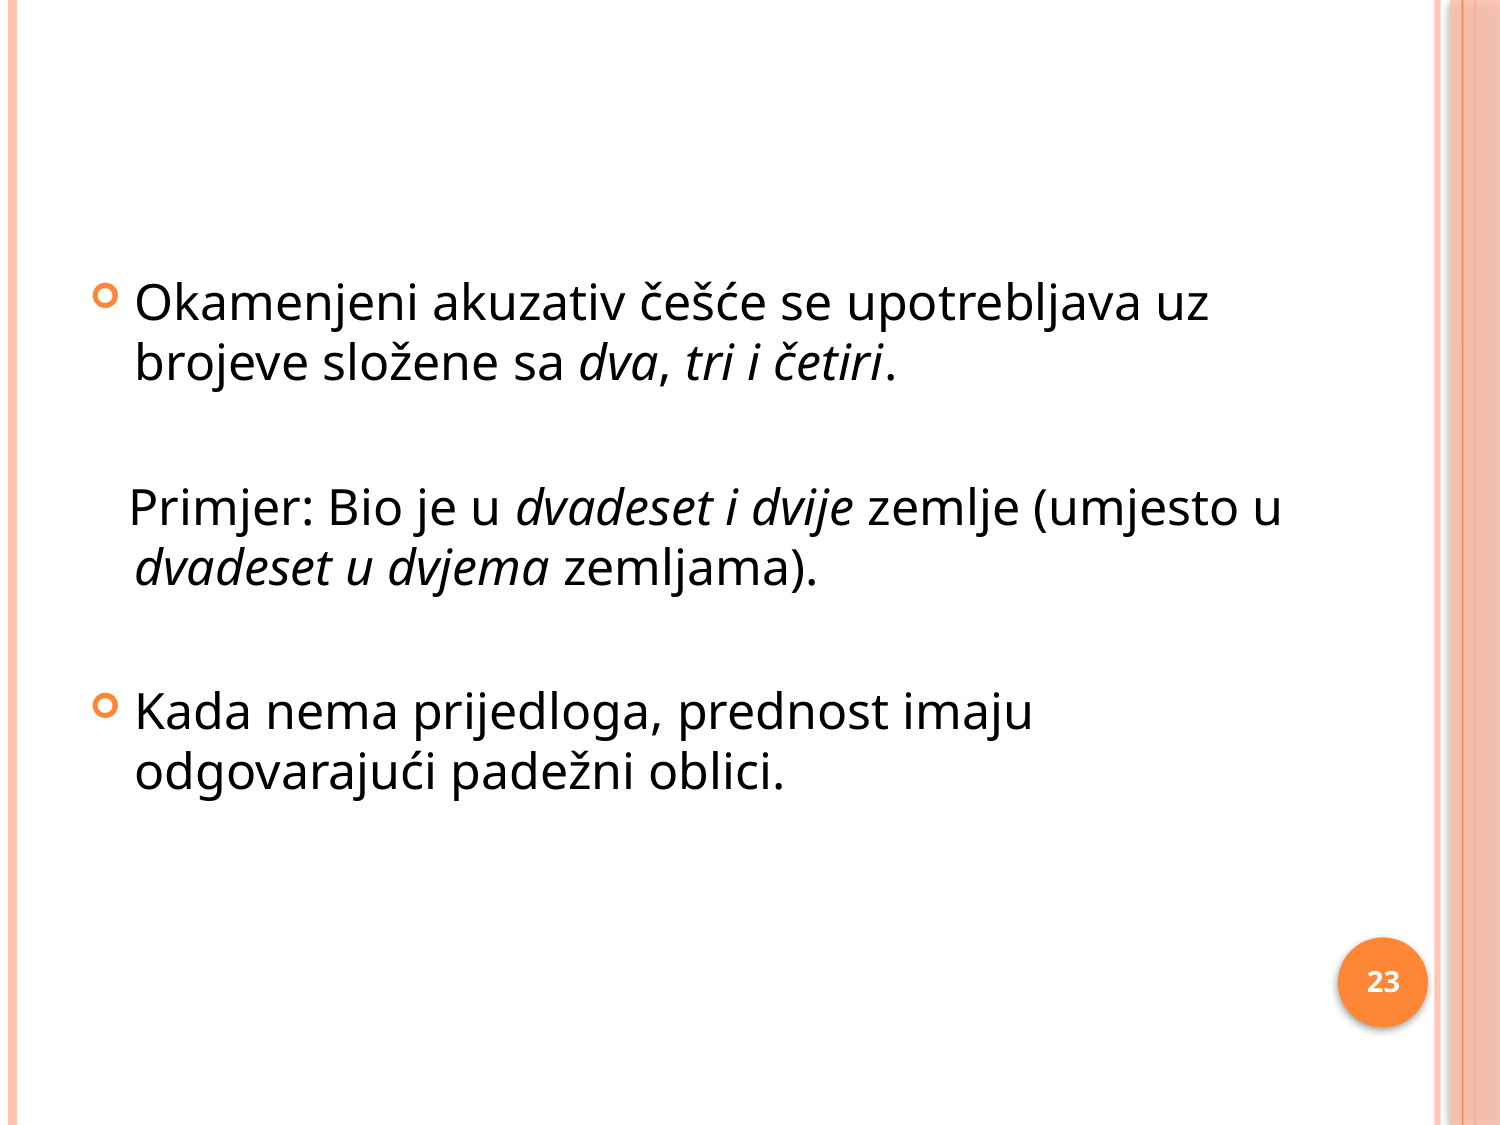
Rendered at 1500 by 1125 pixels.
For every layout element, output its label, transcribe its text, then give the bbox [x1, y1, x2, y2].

slide_number 23 [1333, 940, 1434, 1027]
list Okamenjeni akuzativ češće se upotrebljava uz brojeve složene sa dva, tri i četiri. Primjer: Bio je u dvadeset i dvije zemlje (umjesto u dvadeset u dvjema zemljama). Kada nema prijedloga, prednost imaju odgovarajući padežni oblici. [75, 262, 1300, 1062]
